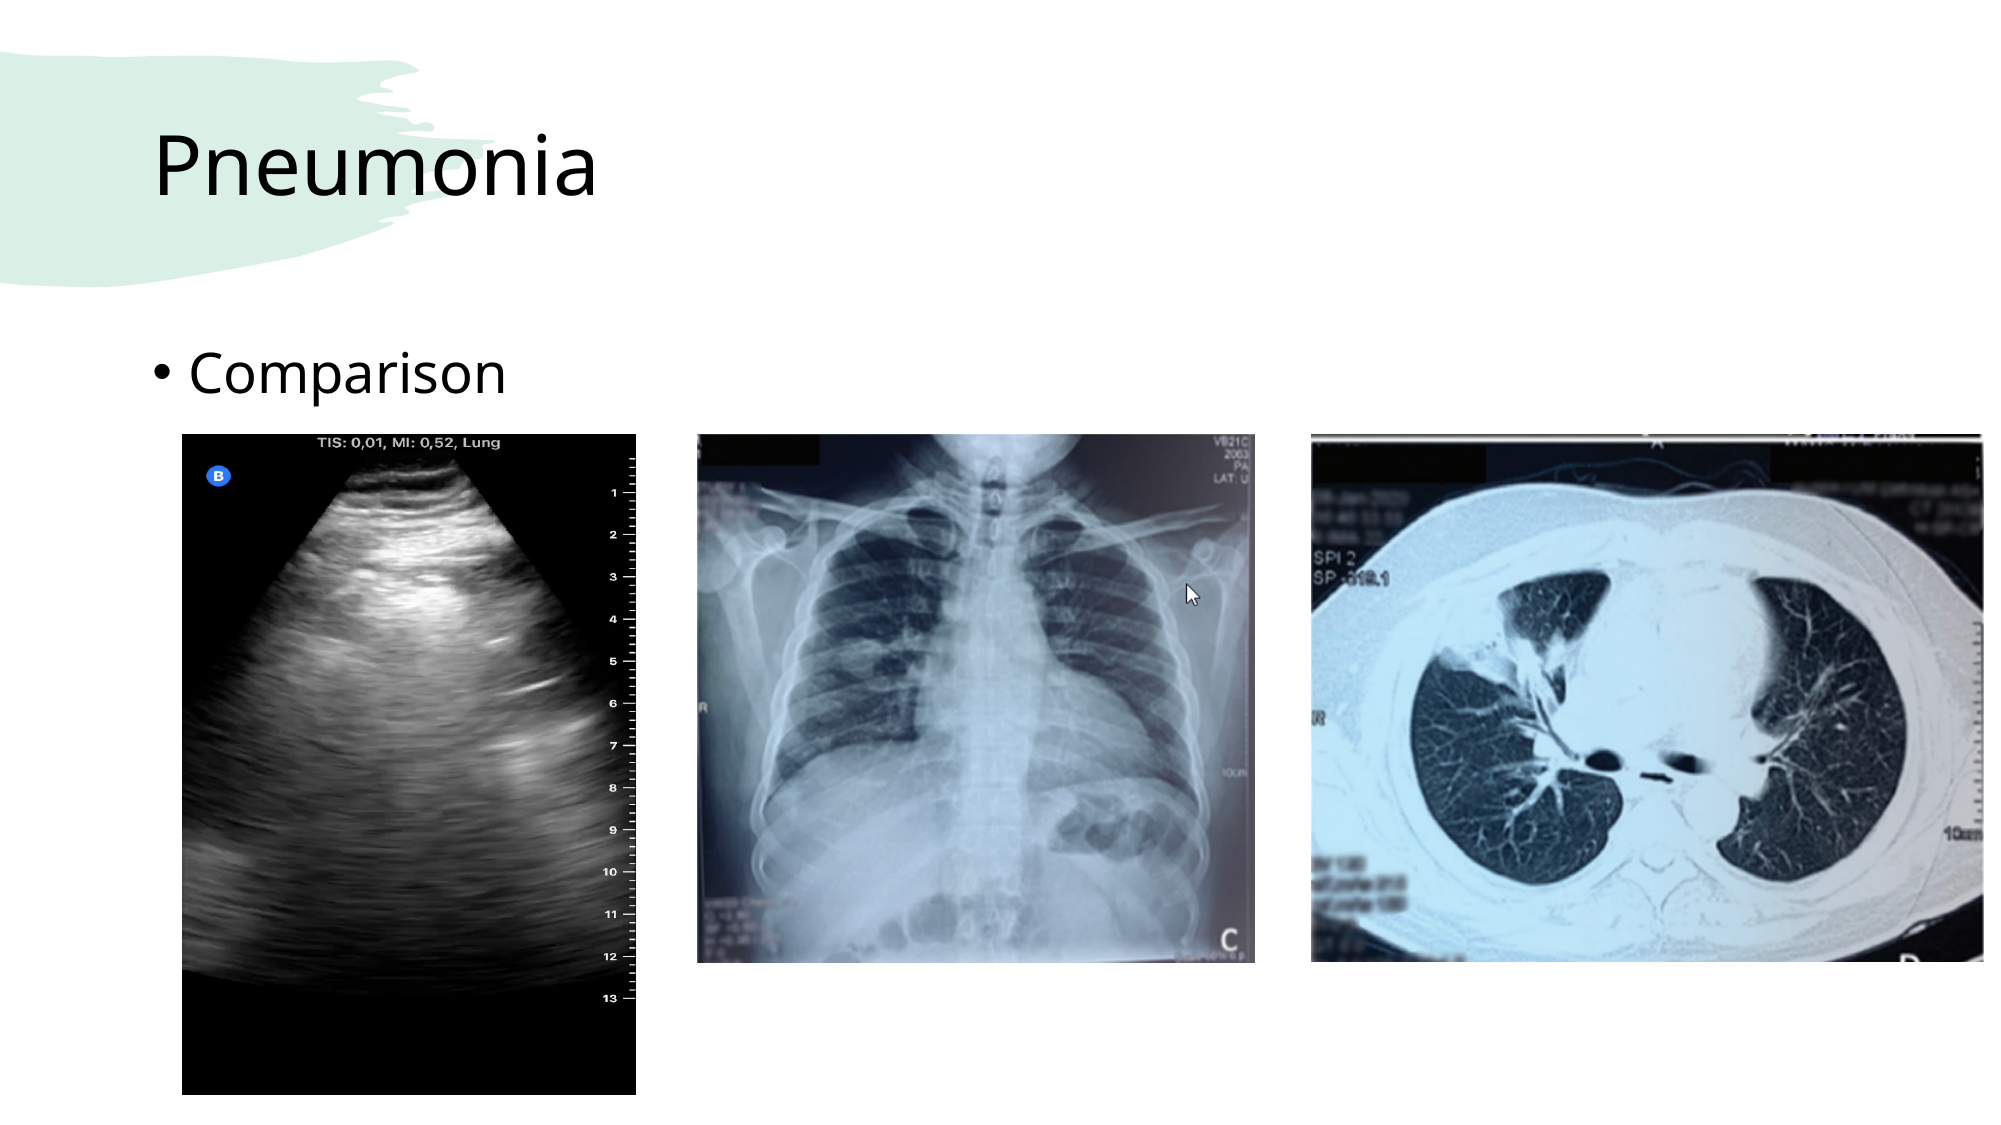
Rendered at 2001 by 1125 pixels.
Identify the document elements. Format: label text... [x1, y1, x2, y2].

list Comparison [137, 329, 827, 413]
title Pneumonia [137, 59, 1863, 278]
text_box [181, 433, 637, 1096]
picture [1311, 434, 1984, 962]
picture [697, 433, 1255, 963]
